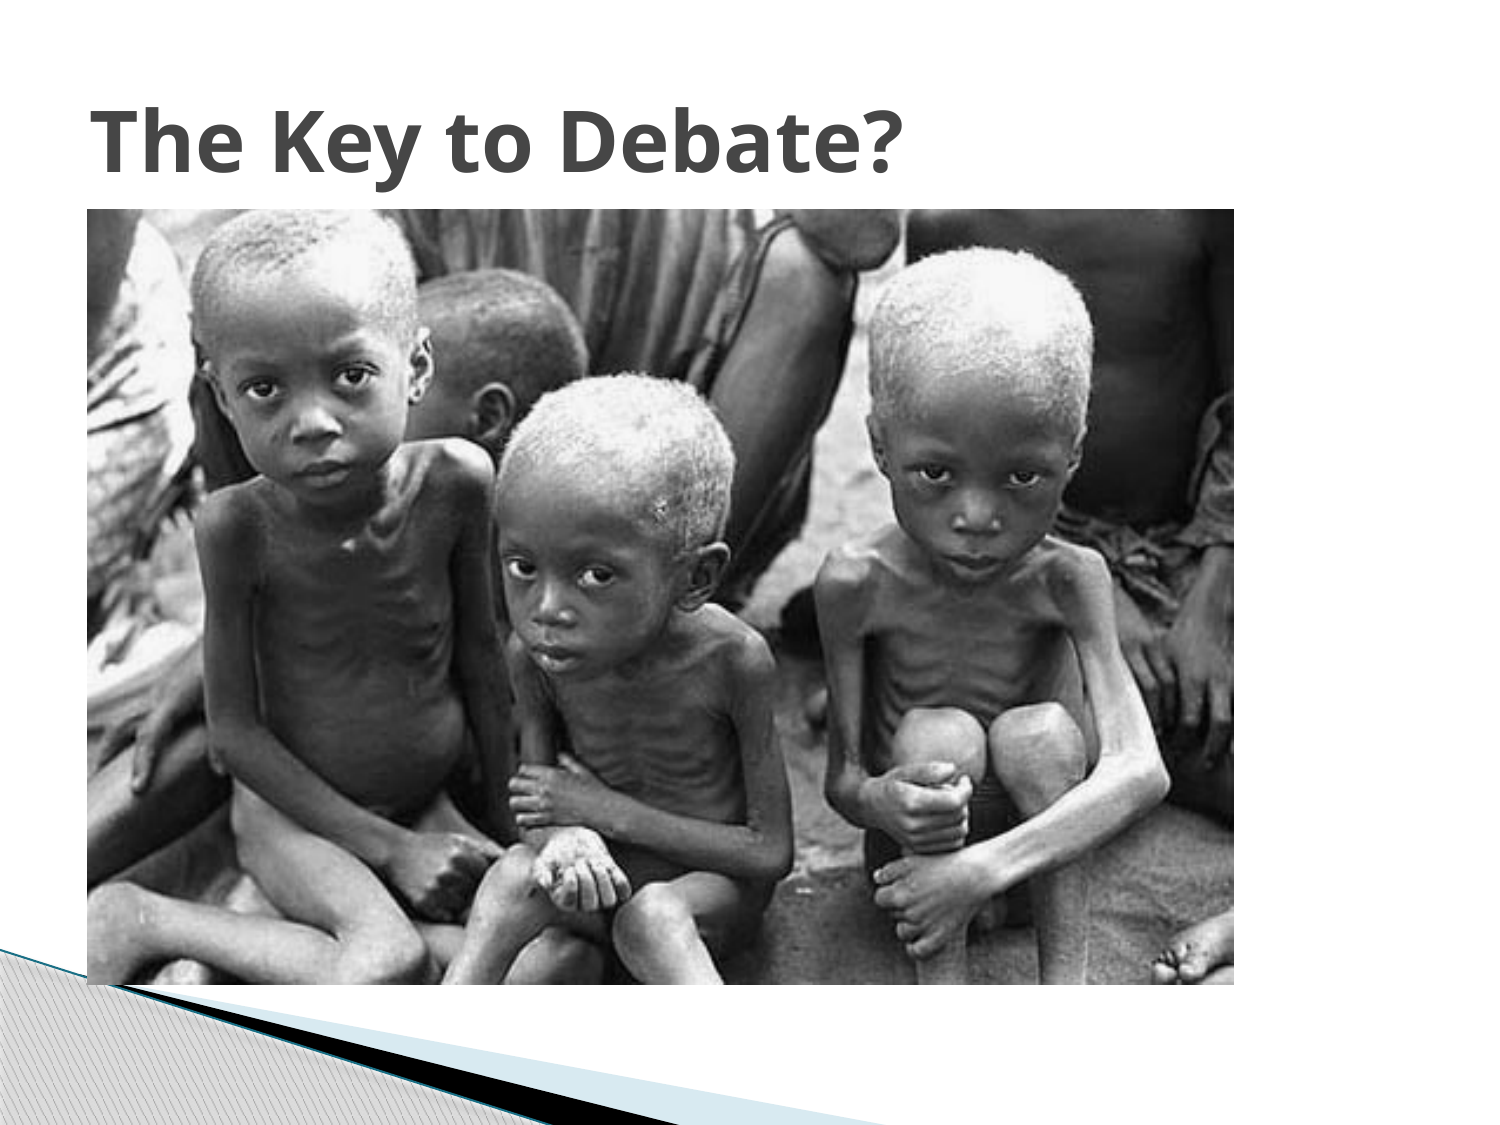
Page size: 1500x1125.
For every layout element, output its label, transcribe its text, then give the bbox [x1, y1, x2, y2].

title The Key to Debate? [75, 45, 1425, 233]
picture [87, 209, 1234, 985]
